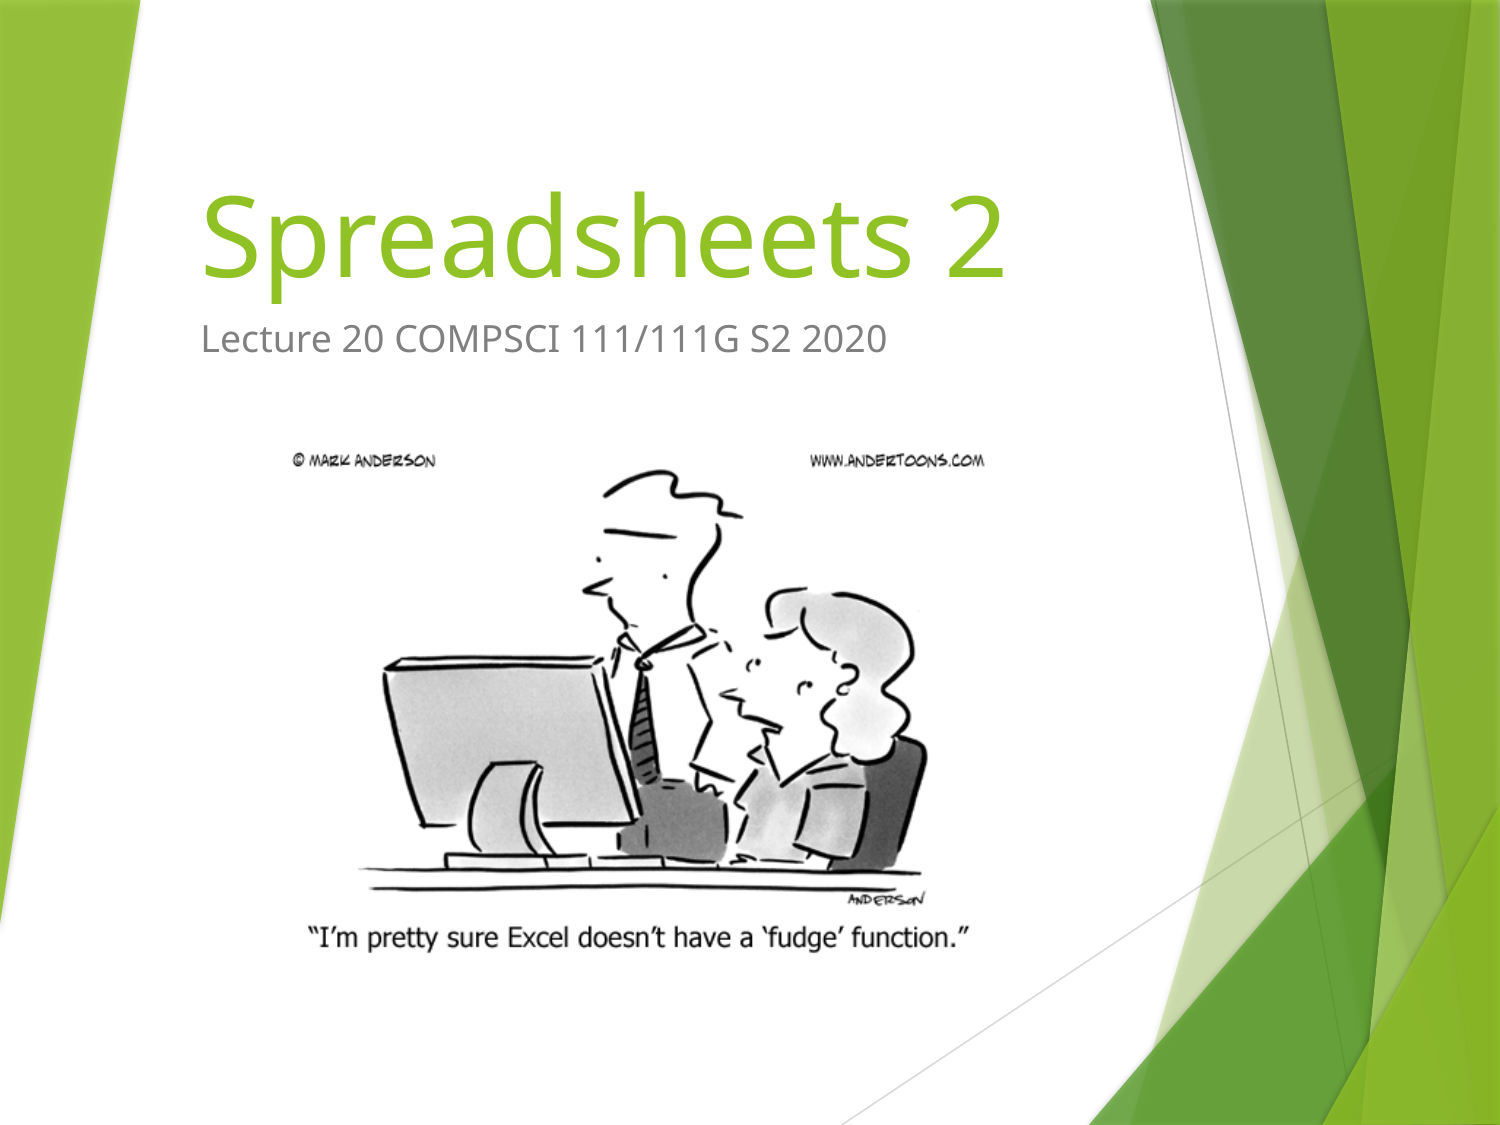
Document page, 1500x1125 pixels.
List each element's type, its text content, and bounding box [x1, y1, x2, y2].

picture [287, 449, 989, 976]
subtitle Lecture 20 COMPSCI 111/111G S2 2020 [185, 307, 1142, 488]
title Spreadsheets 2 [185, 37, 1142, 307]
